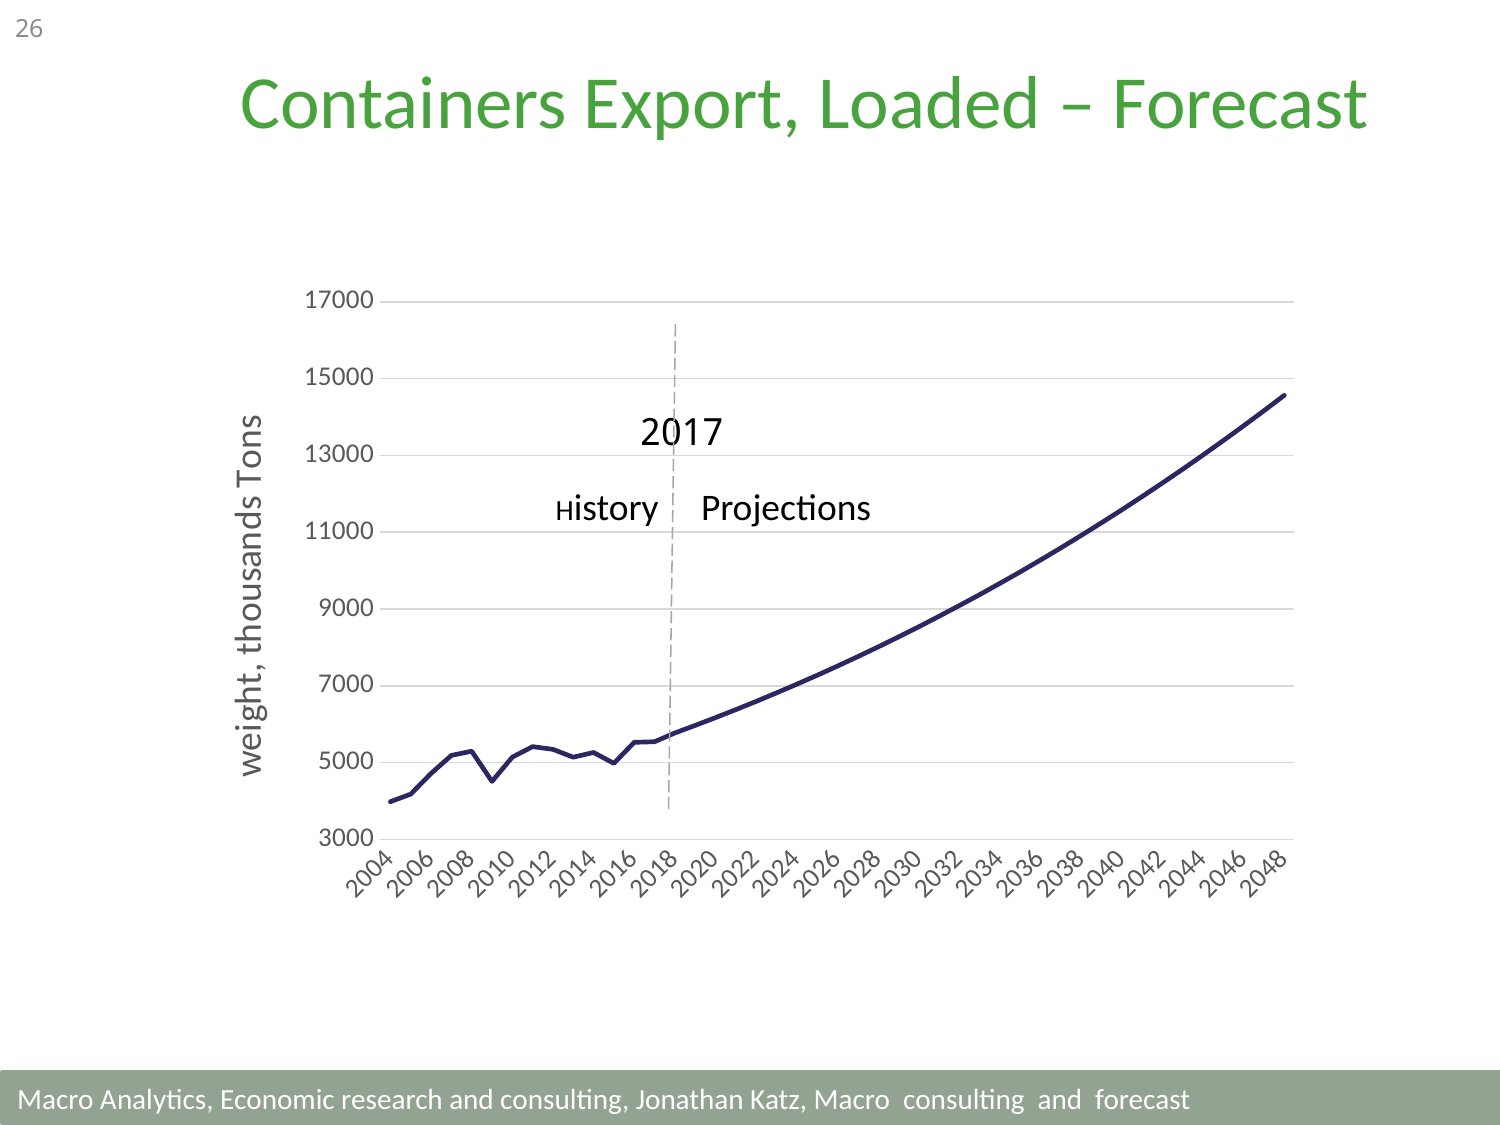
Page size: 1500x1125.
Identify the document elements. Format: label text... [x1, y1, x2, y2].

chart [194, 275, 1318, 918]
slide_number 26 [0, 0, 350, 60]
title Containers Export, Loaded – Forecast [177, 8, 1450, 189]
